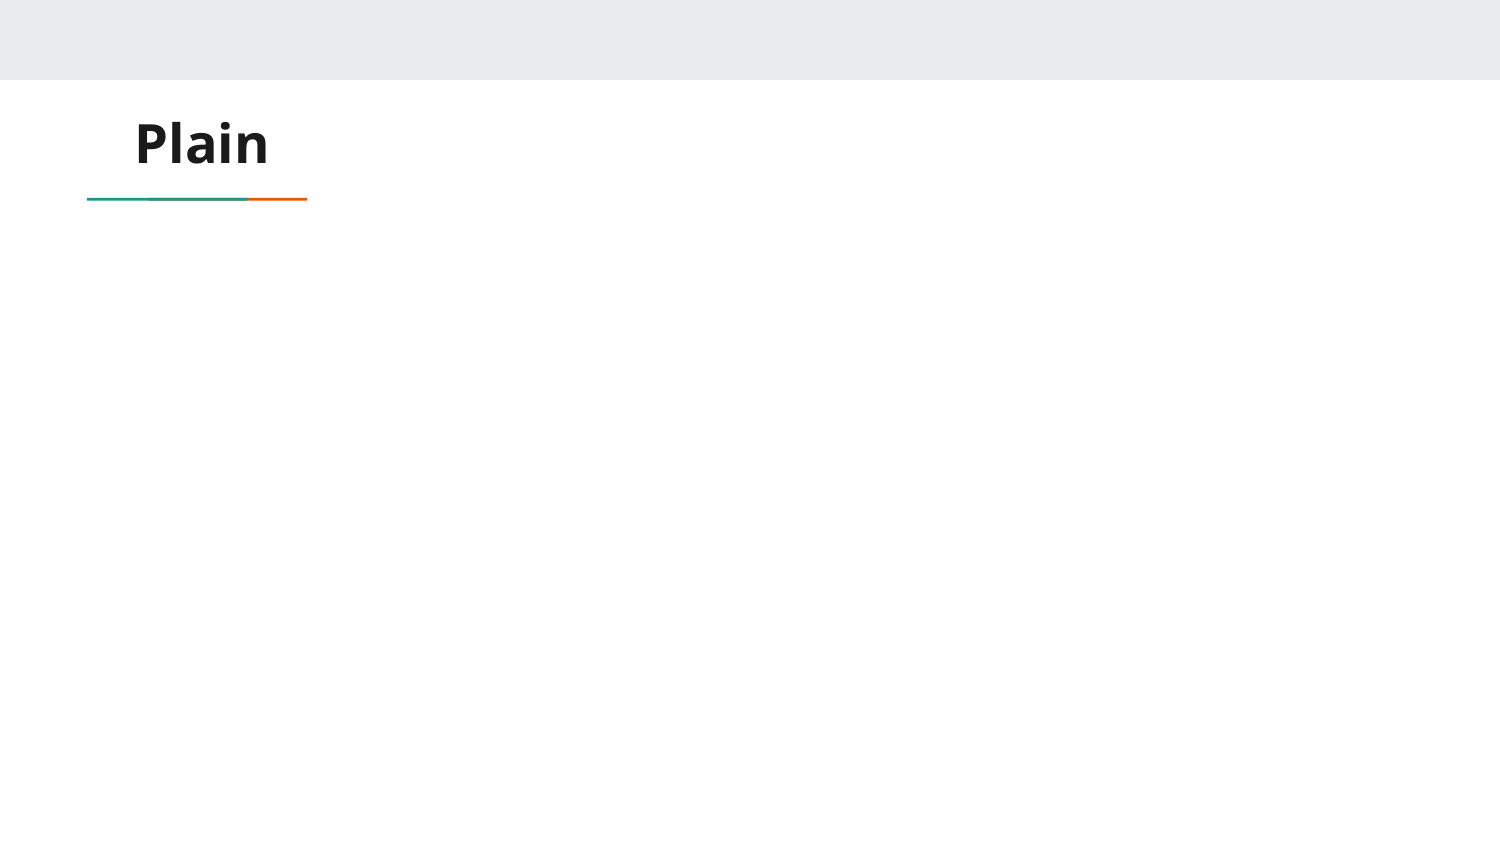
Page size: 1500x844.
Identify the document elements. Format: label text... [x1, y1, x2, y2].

title Plain [119, 94, 1381, 183]
